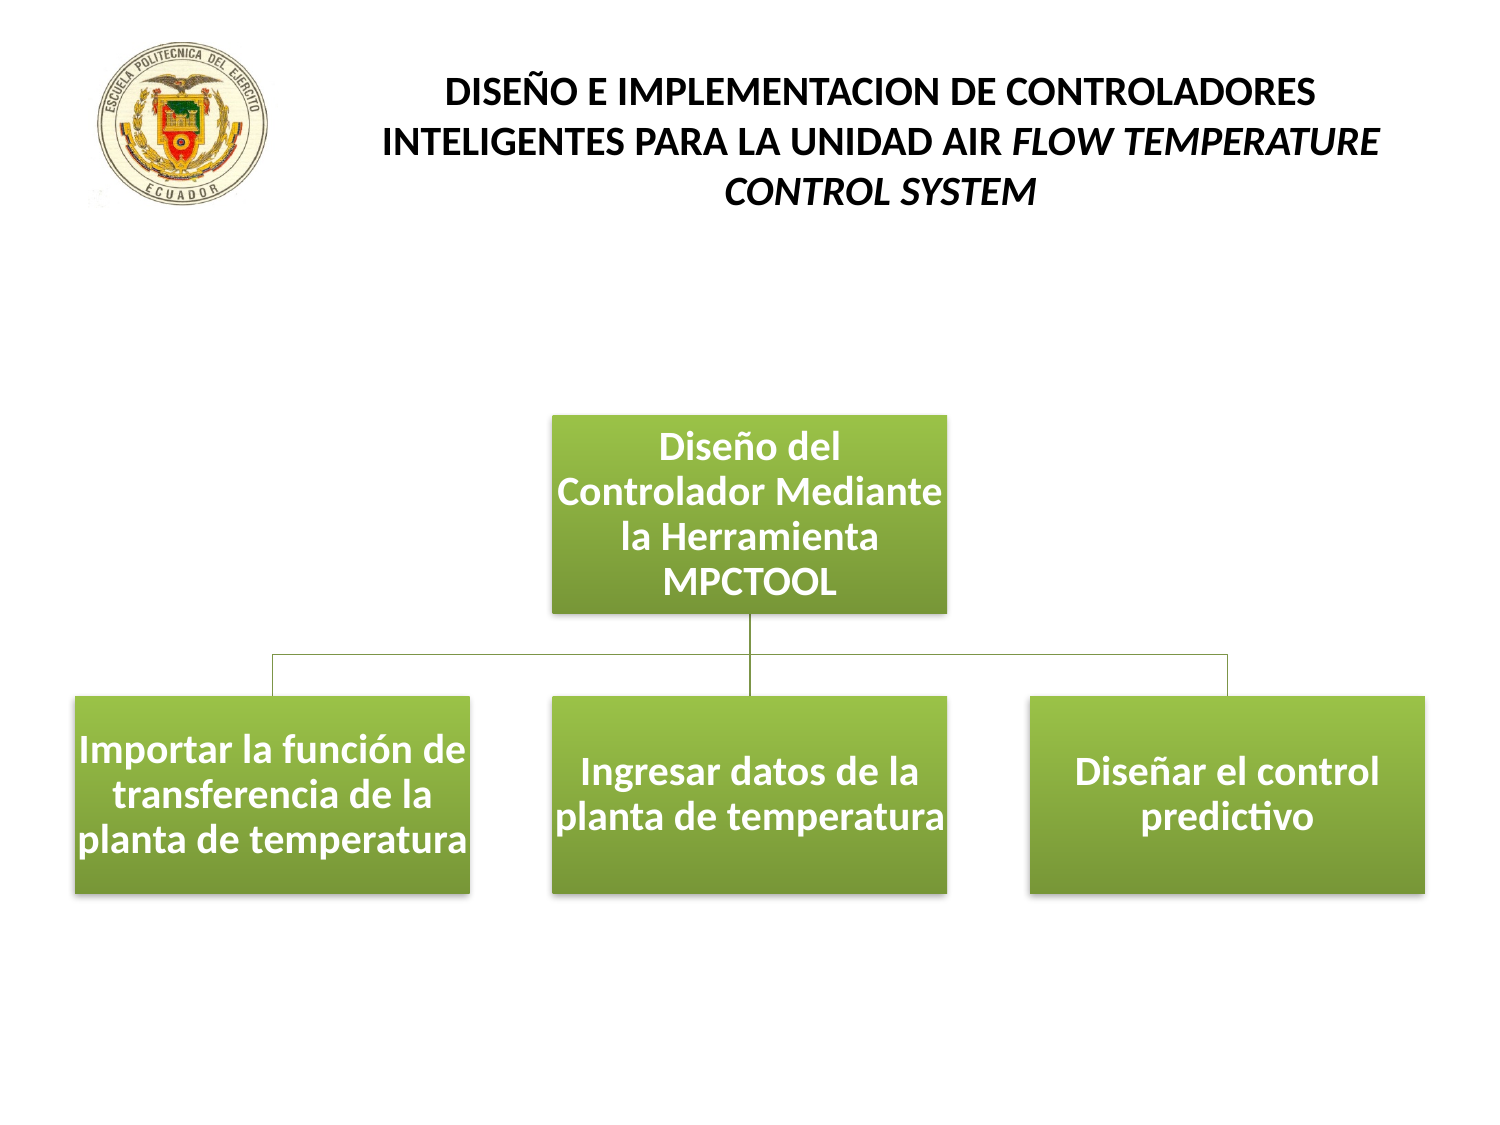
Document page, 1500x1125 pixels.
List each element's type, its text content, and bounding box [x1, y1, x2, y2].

picture [88, 42, 278, 209]
title DISEÑO E IMPLEMENTACION DE CONTROLADORES INTELIGENTES PARA LA UNIDAD AIR FLOW TEMPERATURE CONTROL SYSTEM [336, 45, 1425, 233]
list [74, 262, 1426, 1048]
